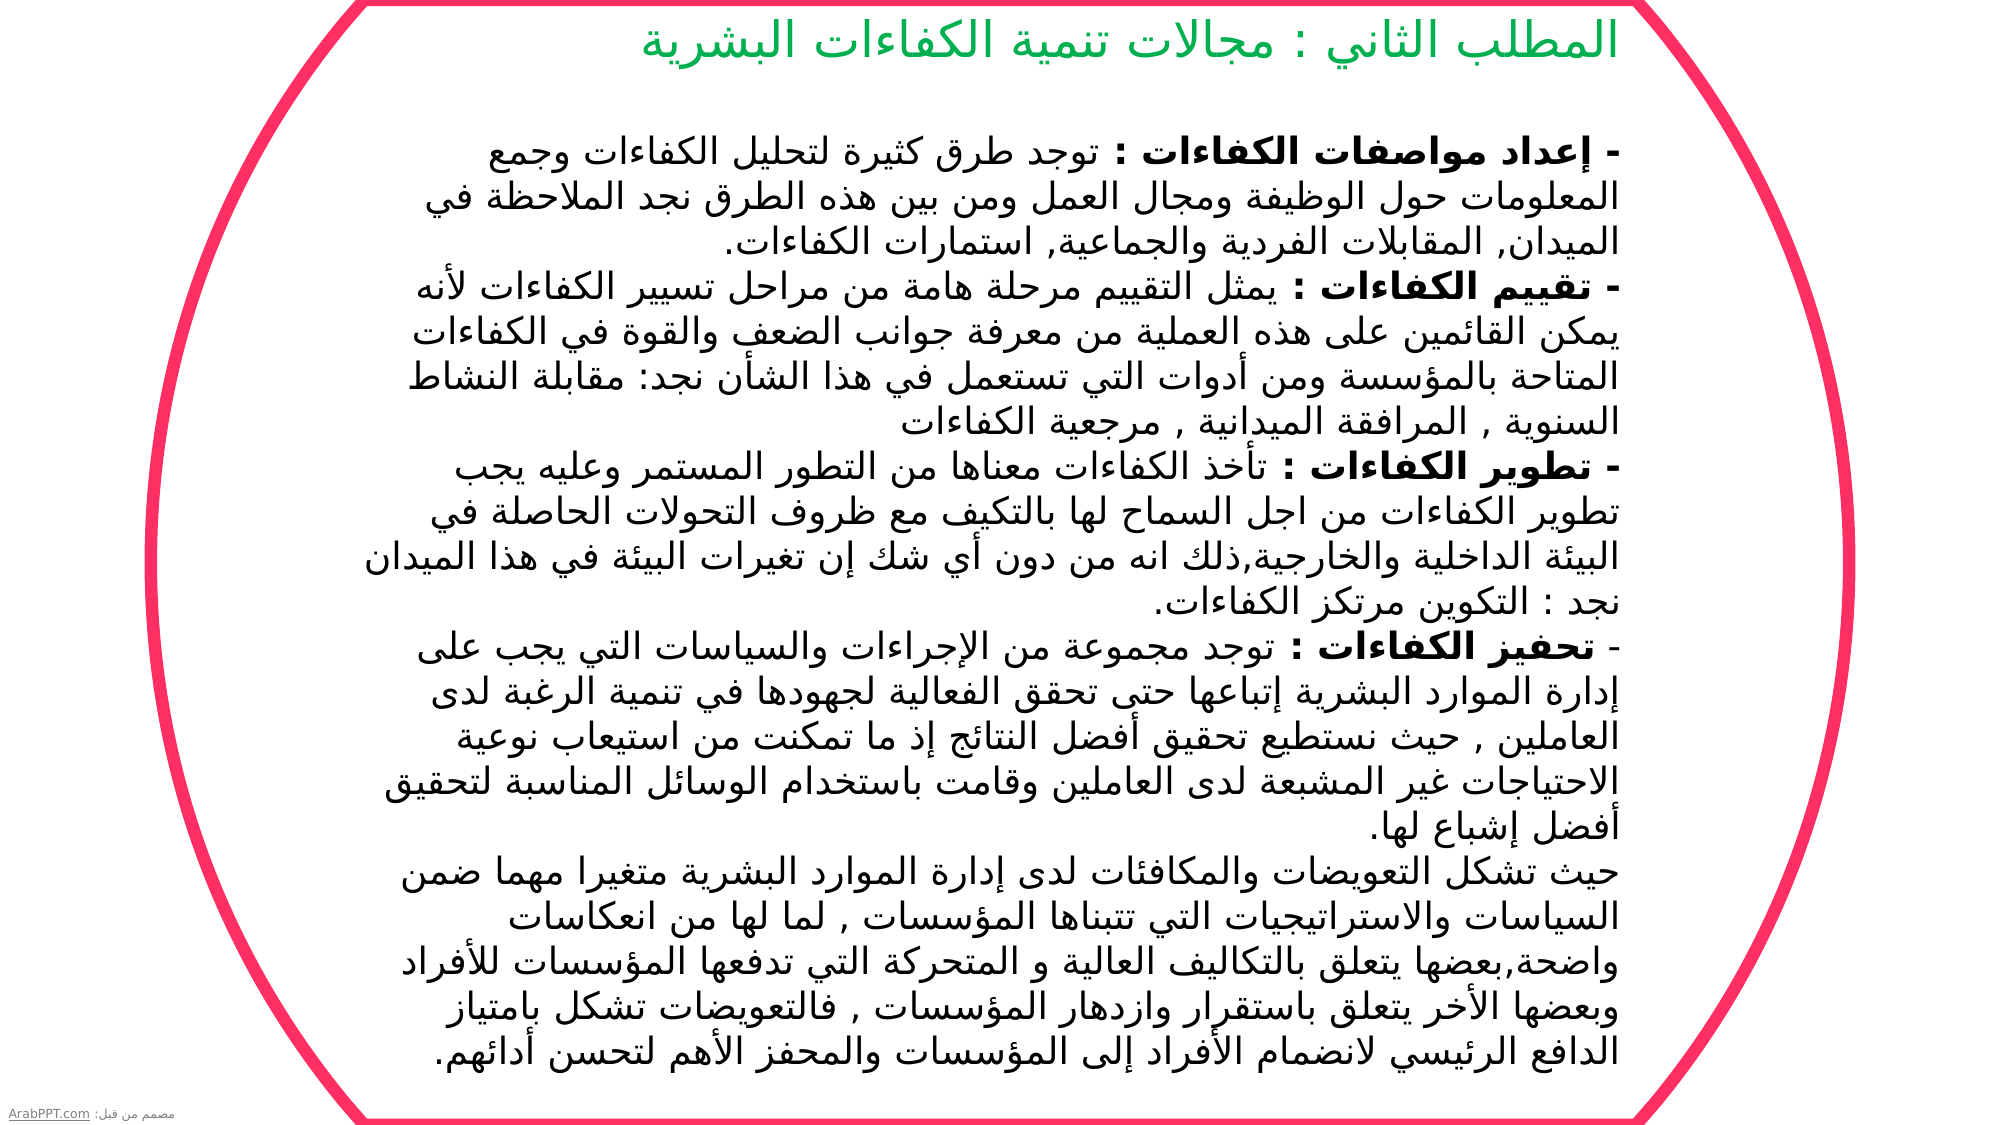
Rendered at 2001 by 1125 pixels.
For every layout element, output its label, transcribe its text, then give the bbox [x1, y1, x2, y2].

text_box المطلب الثاني : مجالات تنمية الكفاءات البشرية - إعداد مواصفات الكفاءات : توجد طرق كثيرة لتحليل الكفاءات وجمع المعلومات حول الوظيفة ومجال العمل ومن بين هذه الطرق نجد الملاحظة في الميدان, المقابلات الفردية والجماعية, استمارات الكفاءات. - تقييم الكفاءات : يمثل التقييم مرحلة هامة من مراحل تسيير الكفاءات لأنه يمكن القائمين على هذه العملية من معرفة جوانب الضعف والقوة في الكفاءات المتاحة بالمؤسسة ومن أدوات التي تستعمل في هذا الشأن نجد: مقابلة النشاط السنوية , المرافقة الميدانية , مرجعية الكفاءات - تطوير الكفاءات : تأخذ الكفاءات معناها من التطور المستمر وعليه يجب تطوير الكفاءات من اجل السماح لها بالتكيف مع ظروف التحولات الحاصلة في البيئة الداخلية والخارجية,ذلك انه من دون أي شك إن تغيرات البيئة في هذا الميدان نجد : التكوين مرتكز الكفاءات. - تحفيز الكفاءات : توجد مجموعة من الإجراءات والسياسات التي يجب على إدارة الموارد البشرية إتباعها حتى تحقق الفعالية لجهودها في تنمية الرغبة لدى العاملين , حيث نستطيع تحقيق أفضل النتائج إذ ما تمكنت من استيعاب نوعية الاحتياجات غير المشبعة لدى العاملين وقامت باستخدام الوسائل المناسبة لتحقيق أفضل إشباع لها. حيث تشكل التعويضات والمكافئات لدى إدارة الموارد البشرية متغيرا مهما ضمن السياسات والاستراتيجيات التي تتبناها المؤسسات , لما لها من انعكاسات واضحة,بعضها يتعلق بالتكاليف العالية و المتحركة التي تدفعها المؤسسات للأفراد وبعضها الأخر يتعلق باستقرار وازدهار المؤسسات , فالتعويضات تشكل بامتياز الدافع الرئيسي لانضمام الأفراد إلى المؤسسات والمحفز الأهم لتحسن أدائهم. [343, 0, 1637, 1080]
text_box [149, 0, 1851, 1125]
